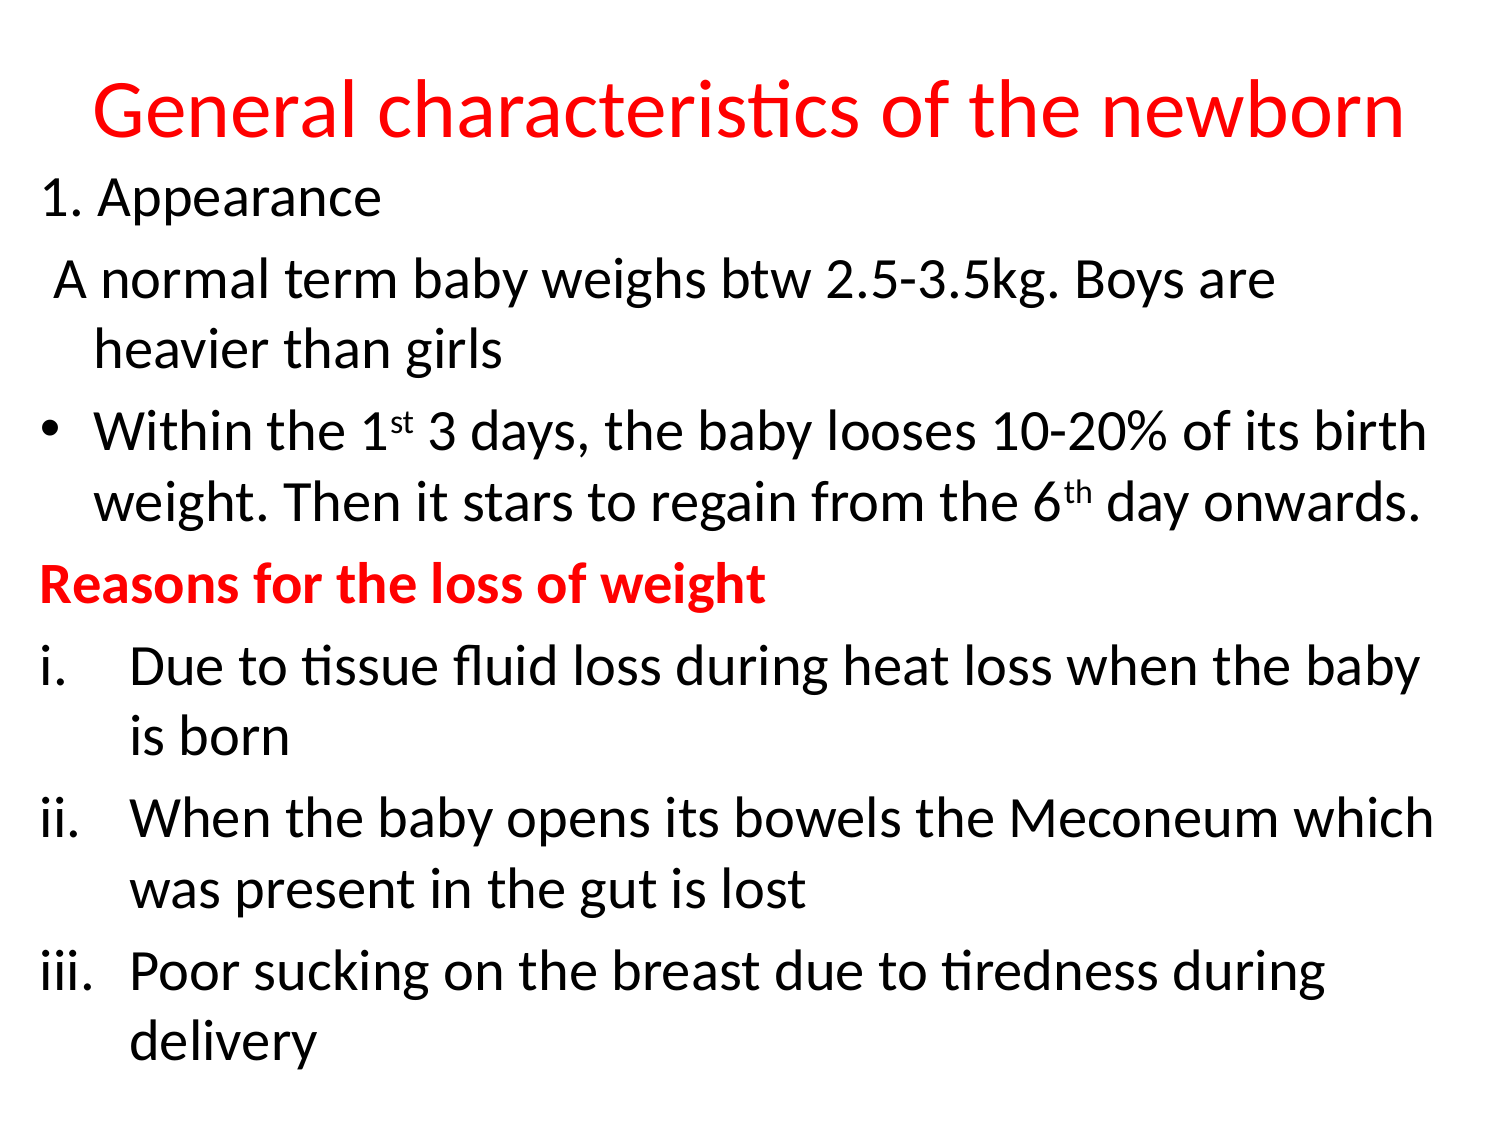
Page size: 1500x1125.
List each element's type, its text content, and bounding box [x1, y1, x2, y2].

title General characteristics of the newborn [75, 45, 1425, 149]
list 1. Appearance A normal term baby weighs btw 2.5-3.5kg. Boys are heavier than girls Within the 1st 3 days, the baby looses 10-20% of its birth weight. Then it stars to regain from the 6th day onwards. Reasons for the loss of weight Due to tissue fluid loss during heat loss when the baby is born When the baby opens its bowels the Meconeum which was present in the gut is lost Poor sucking on the breast due to tiredness during delivery [24, 149, 1463, 1100]
